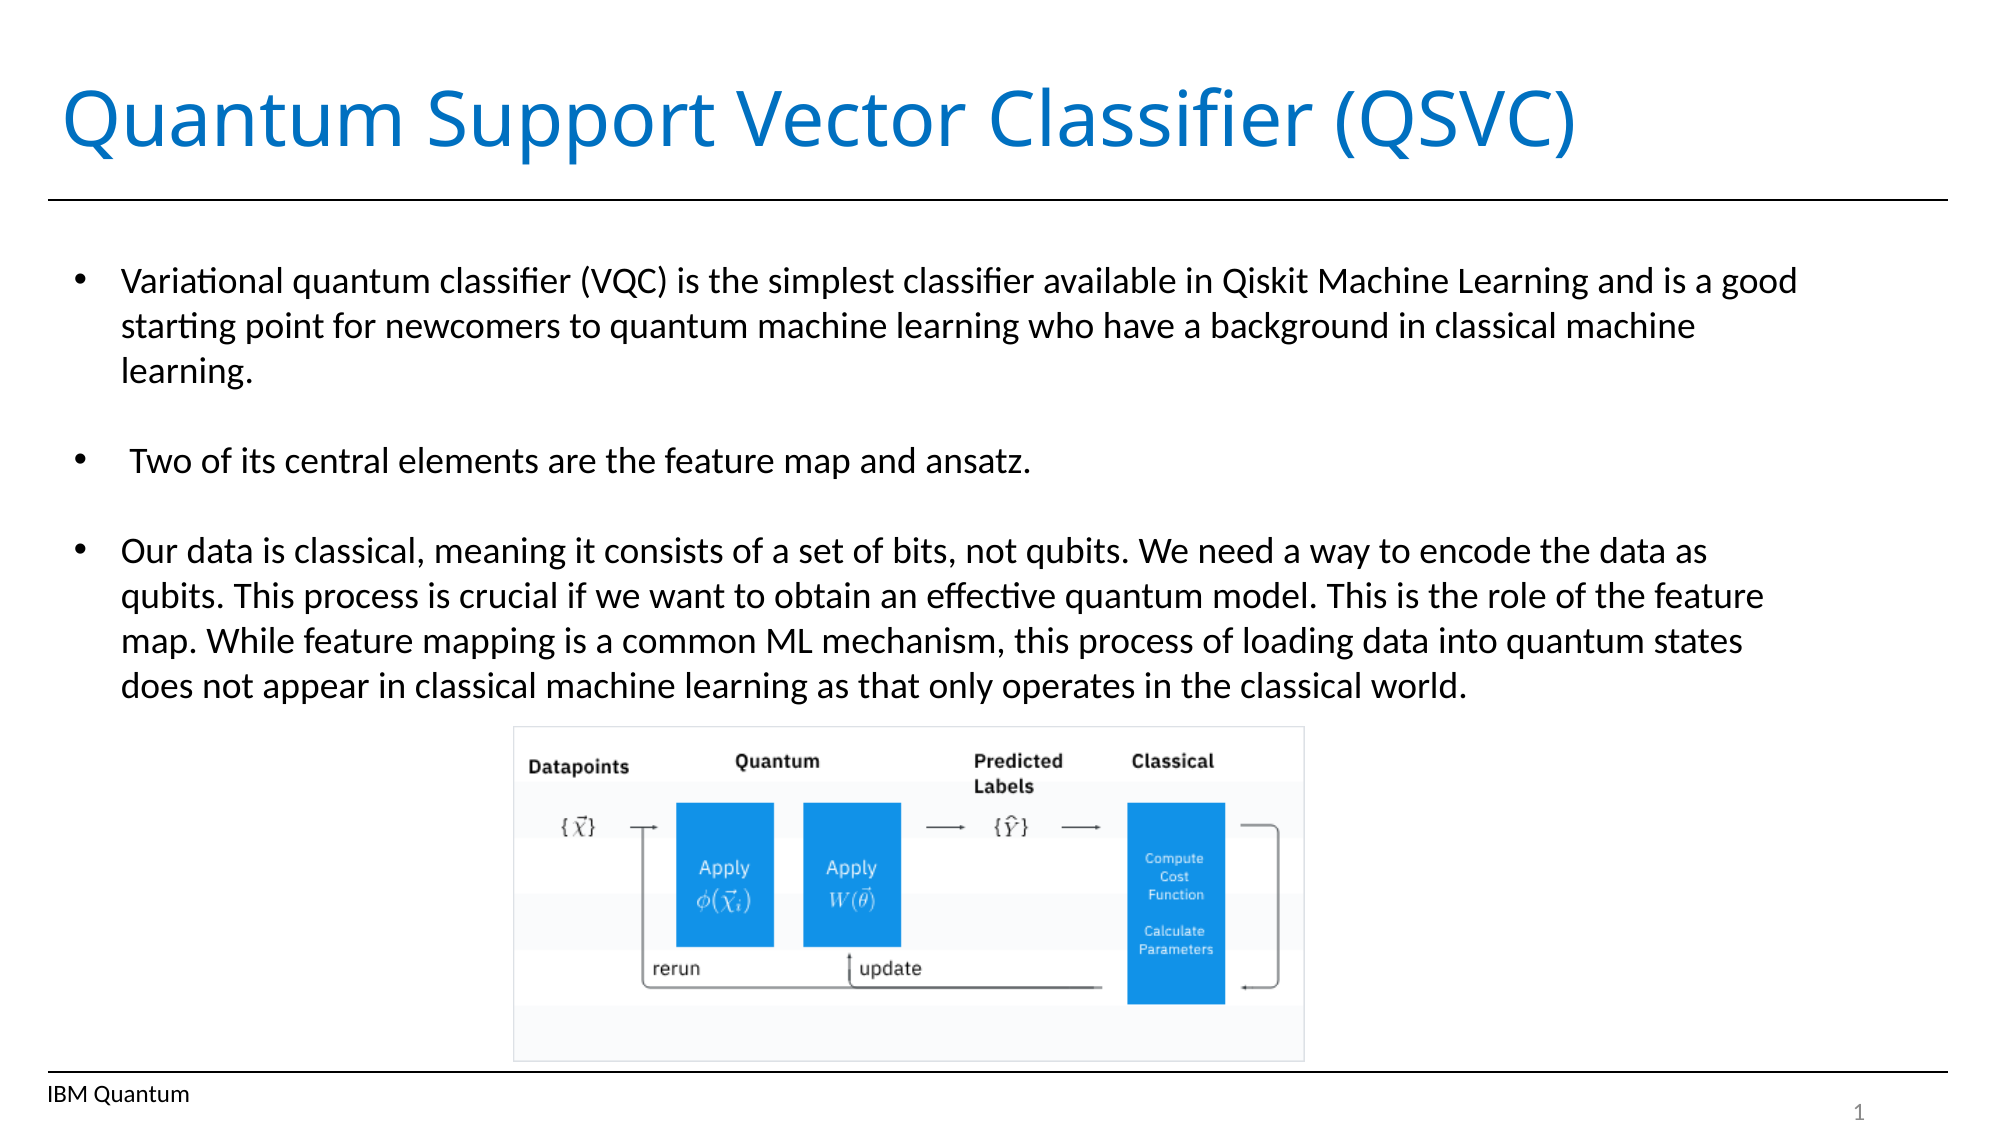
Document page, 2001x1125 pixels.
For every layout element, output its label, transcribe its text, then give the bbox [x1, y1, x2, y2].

text_box Variational quantum classifier (VQC) is the simplest classifier available in Qiskit Machine Learning and is a good starting point for newcomers to quantum machine learning who have a background in classical machine learning. Two of its central elements are the feature map and ansatz. Our data is classical, meaning it consists of a set of bits, not qubits. We need a way to encode the data as qubits. This process is crucial if we want to obtain an effective quantum model. This is the role of the feature map. While feature mapping is a common ML mechanism, this process of loading data into quantum states does not appear in classical machine learning as that only operates in the classical world. [59, 248, 1833, 714]
title Quantum Support Vector Classifier (QSVC) [46, 43, 1695, 200]
text_box IBM Quantum [32, 1070, 706, 1092]
picture [513, 726, 1305, 1062]
slide_number 17 [1852, 1100, 1863, 1121]
